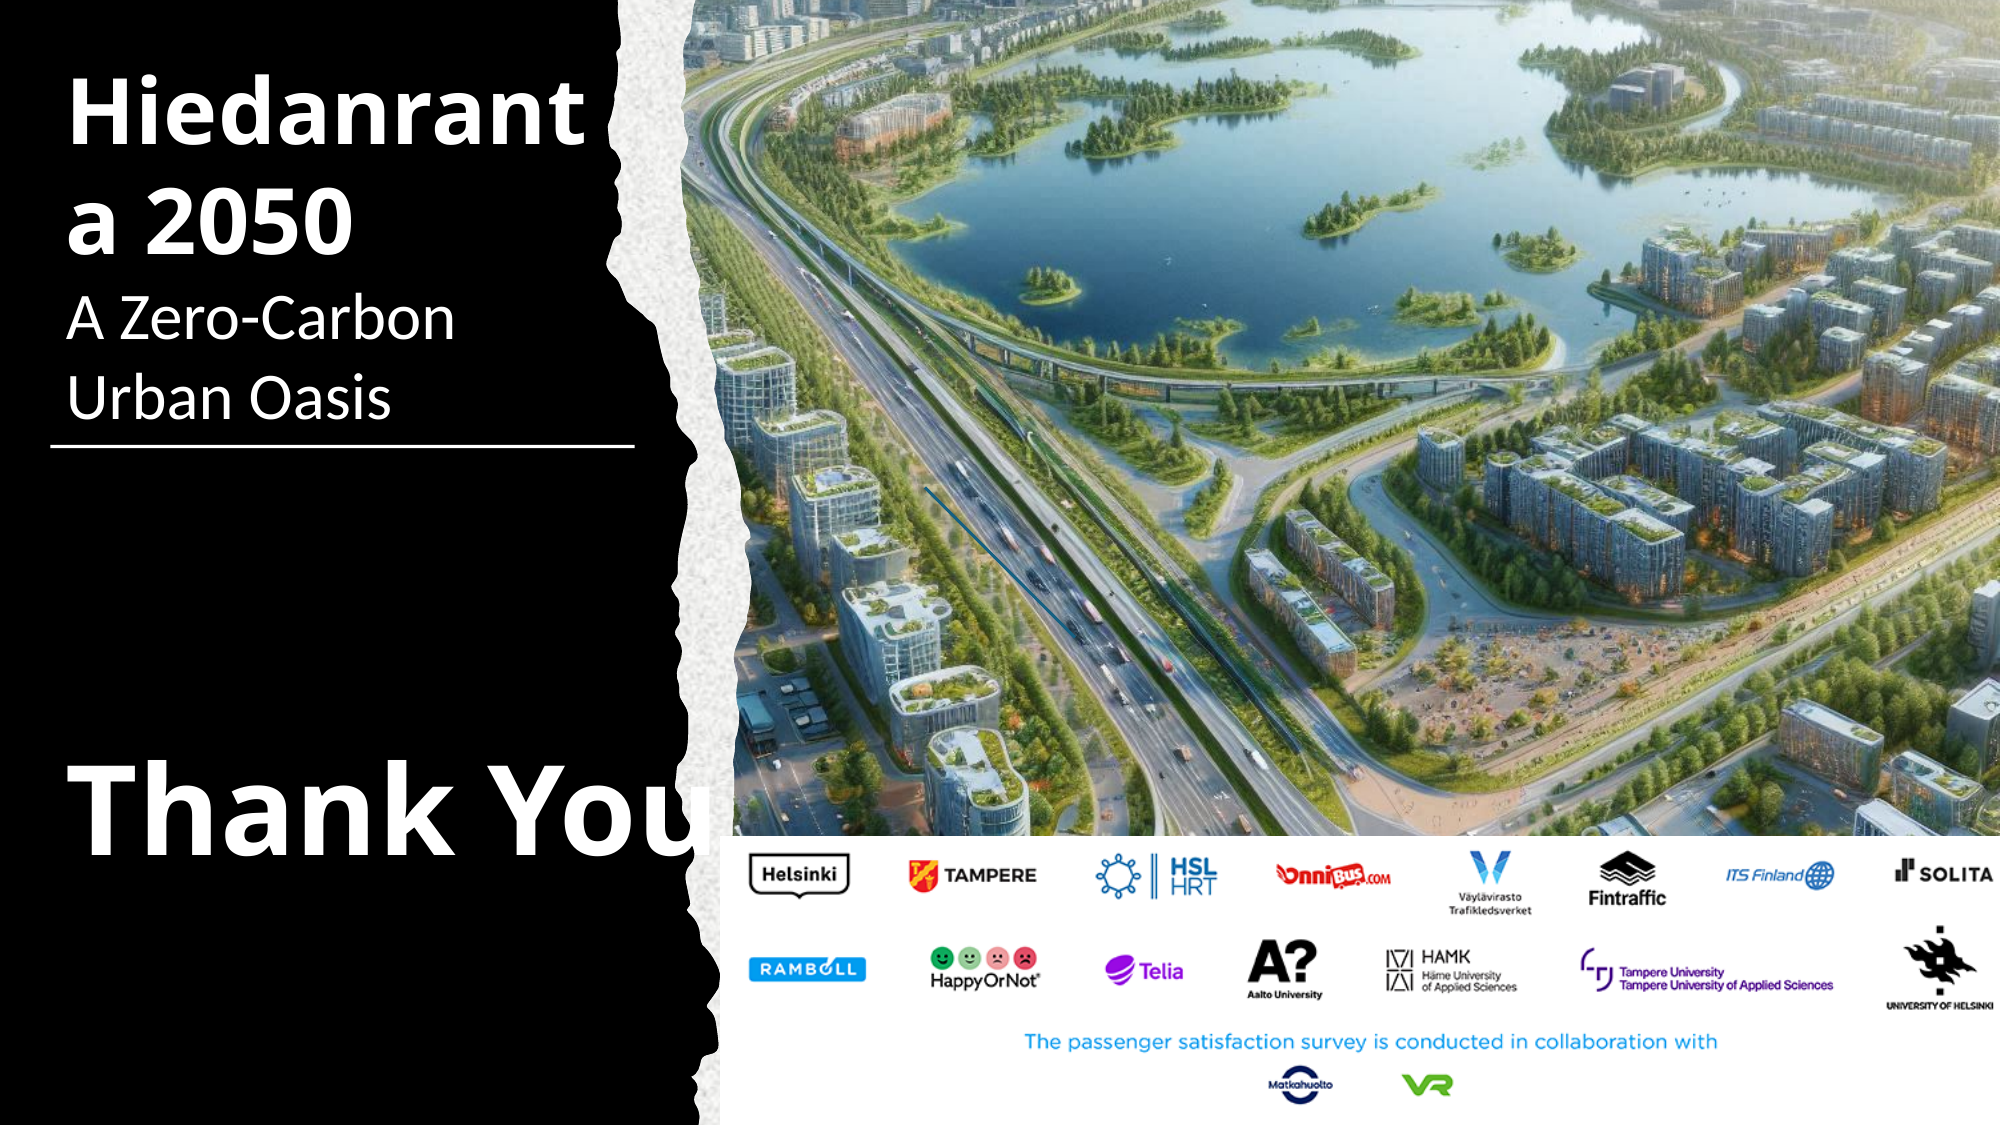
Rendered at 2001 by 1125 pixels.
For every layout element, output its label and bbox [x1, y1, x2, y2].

text_box [0, 0, 752, 1125]
text_box [924, 486, 1076, 638]
picture [719, 0, 2000, 1125]
